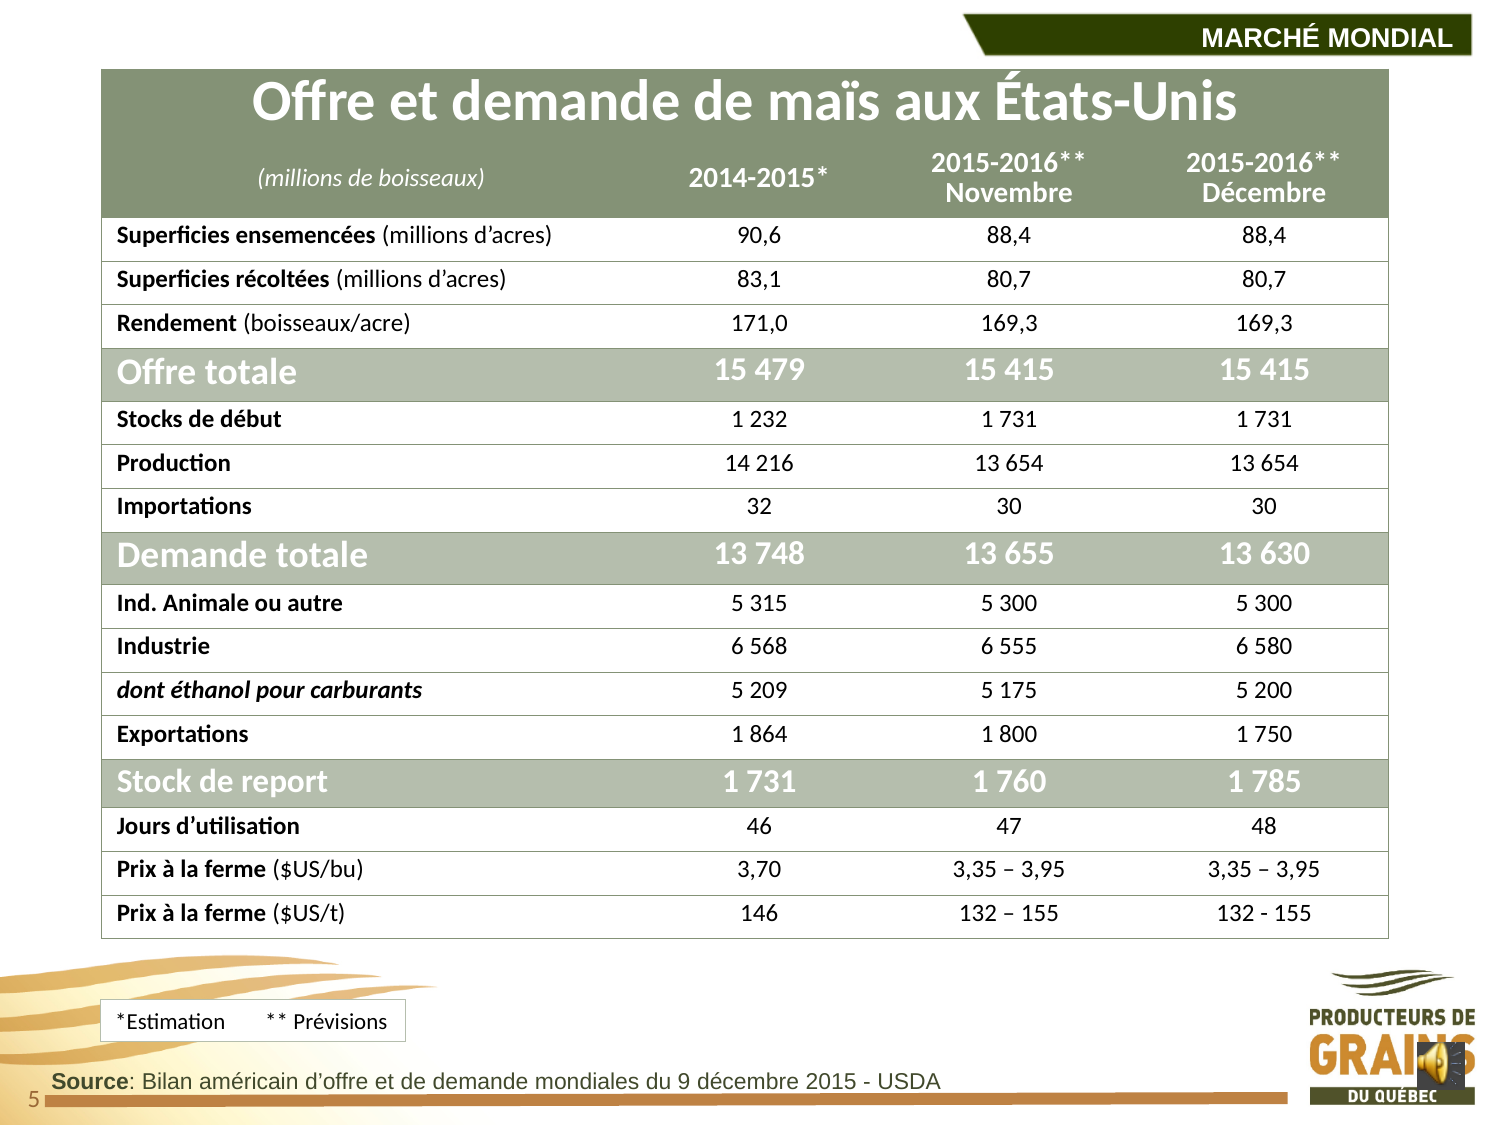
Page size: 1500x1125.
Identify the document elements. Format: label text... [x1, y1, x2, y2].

table_cell 15 479 [640, 349, 878, 401]
table_cell 1 760 [878, 760, 1140, 807]
table_cell 13 655 [878, 533, 1140, 584]
table_cell 1 785 [1140, 760, 1388, 807]
table_cell 88,4 [1140, 218, 1388, 261]
table_cell 13 654 [1140, 445, 1388, 488]
table_cell Jours d’utilisation [102, 808, 640, 851]
table_header Offre et demande de maïs aux États-Unis [102, 70, 1388, 143]
table_cell 46 [640, 808, 878, 851]
text_box *Estimation ** Prévisions [100, 999, 406, 1042]
table_cell 90,6 [640, 218, 878, 261]
table_cell Stocks de début [102, 402, 640, 444]
table_cell 30 [1140, 489, 1388, 532]
table_cell 5 209 [640, 673, 878, 715]
table_cell dont éthanol pour carburants [102, 673, 640, 715]
table_cell Superficies ensemencées (millions d’acres) [102, 218, 640, 261]
table_cell 1 731 [640, 760, 878, 807]
table_cell 3,35 – 3,95 [878, 852, 1140, 895]
table_cell 88,4 [878, 218, 1140, 261]
table_cell 80,7 [878, 262, 1140, 304]
table_cell 48 [1140, 808, 1388, 851]
table_cell 15 415 [1140, 349, 1388, 401]
table_cell Ind. Animale ou autre [102, 585, 640, 628]
table_cell 32 [640, 489, 878, 532]
table_cell 83,1 [640, 262, 878, 304]
table_cell 5 300 [1140, 585, 1388, 628]
table_cell Prix à la ferme ($US/bu) [102, 852, 640, 895]
table_cell 6 568 [640, 629, 878, 672]
table_cell Production [102, 445, 640, 488]
table_cell 169,3 [1140, 305, 1388, 348]
picture [0, 950, 844, 1125]
table_cell 6 580 [1140, 629, 1388, 672]
table_cell 6 555 [878, 629, 1140, 672]
table_cell 13 630 [1140, 533, 1388, 584]
table_cell 169,3 [878, 305, 1140, 348]
table_cell Importations [102, 489, 640, 532]
table_cell 13 748 [640, 533, 878, 584]
table_cell 146 [640, 896, 878, 938]
table_cell 171,0 [640, 305, 878, 348]
table_cell 3,35 – 3,95 [1140, 852, 1388, 895]
table_cell 2014-2015* [640, 144, 878, 217]
table_cell Prix à la ferme ($US/t) [102, 896, 640, 938]
table_cell 1 750 [1140, 716, 1388, 759]
text_box Source: Bilan américain d’offre et de demande mondiales du 9 décembre 2015 - USDA [36, 1059, 1375, 1102]
table_cell Exportations [102, 716, 640, 759]
table_cell 47 [878, 808, 1140, 851]
table_cell 14 216 [640, 445, 878, 488]
subtitle Marché mondial [951, 19, 1469, 69]
table_cell Industrie [102, 629, 640, 672]
table_cell 1 731 [1140, 402, 1388, 444]
table_cell Rendement (boisseaux/acre) [102, 305, 640, 348]
table_cell 2015-2016** Décembre [1140, 144, 1388, 217]
table_cell 3,70 [640, 852, 878, 895]
picture [1146, 967, 1477, 1107]
table_cell Stock de report [102, 760, 640, 807]
table_cell 132 – 155 [878, 896, 1140, 938]
table_cell 80,7 [1140, 262, 1388, 304]
table_cell Superficies récoltées (millions d’acres) [102, 262, 640, 304]
table_cell 13 654 [878, 445, 1140, 488]
table_cell 5 200 [1140, 673, 1388, 715]
table_cell 2015-2016** Novembre [878, 144, 1140, 217]
table_cell 5 315 [640, 585, 878, 628]
table_cell Demande totale [102, 533, 640, 584]
table_cell (millions de boisseaux) [102, 144, 640, 217]
table_cell 5 175 [878, 673, 1140, 715]
table_cell 1 232 [640, 402, 878, 444]
table_cell 1 864 [640, 716, 878, 759]
table_cell 1 731 [878, 402, 1140, 444]
table_cell 15 415 [878, 349, 1140, 401]
table_cell Offre totale [102, 349, 640, 401]
table_cell 5 300 [878, 585, 1140, 628]
picture [959, 10, 1475, 60]
table_cell 30 [878, 489, 1140, 532]
table_cell 1 800 [878, 716, 1140, 759]
table_cell 132 - 155 [1140, 896, 1388, 938]
